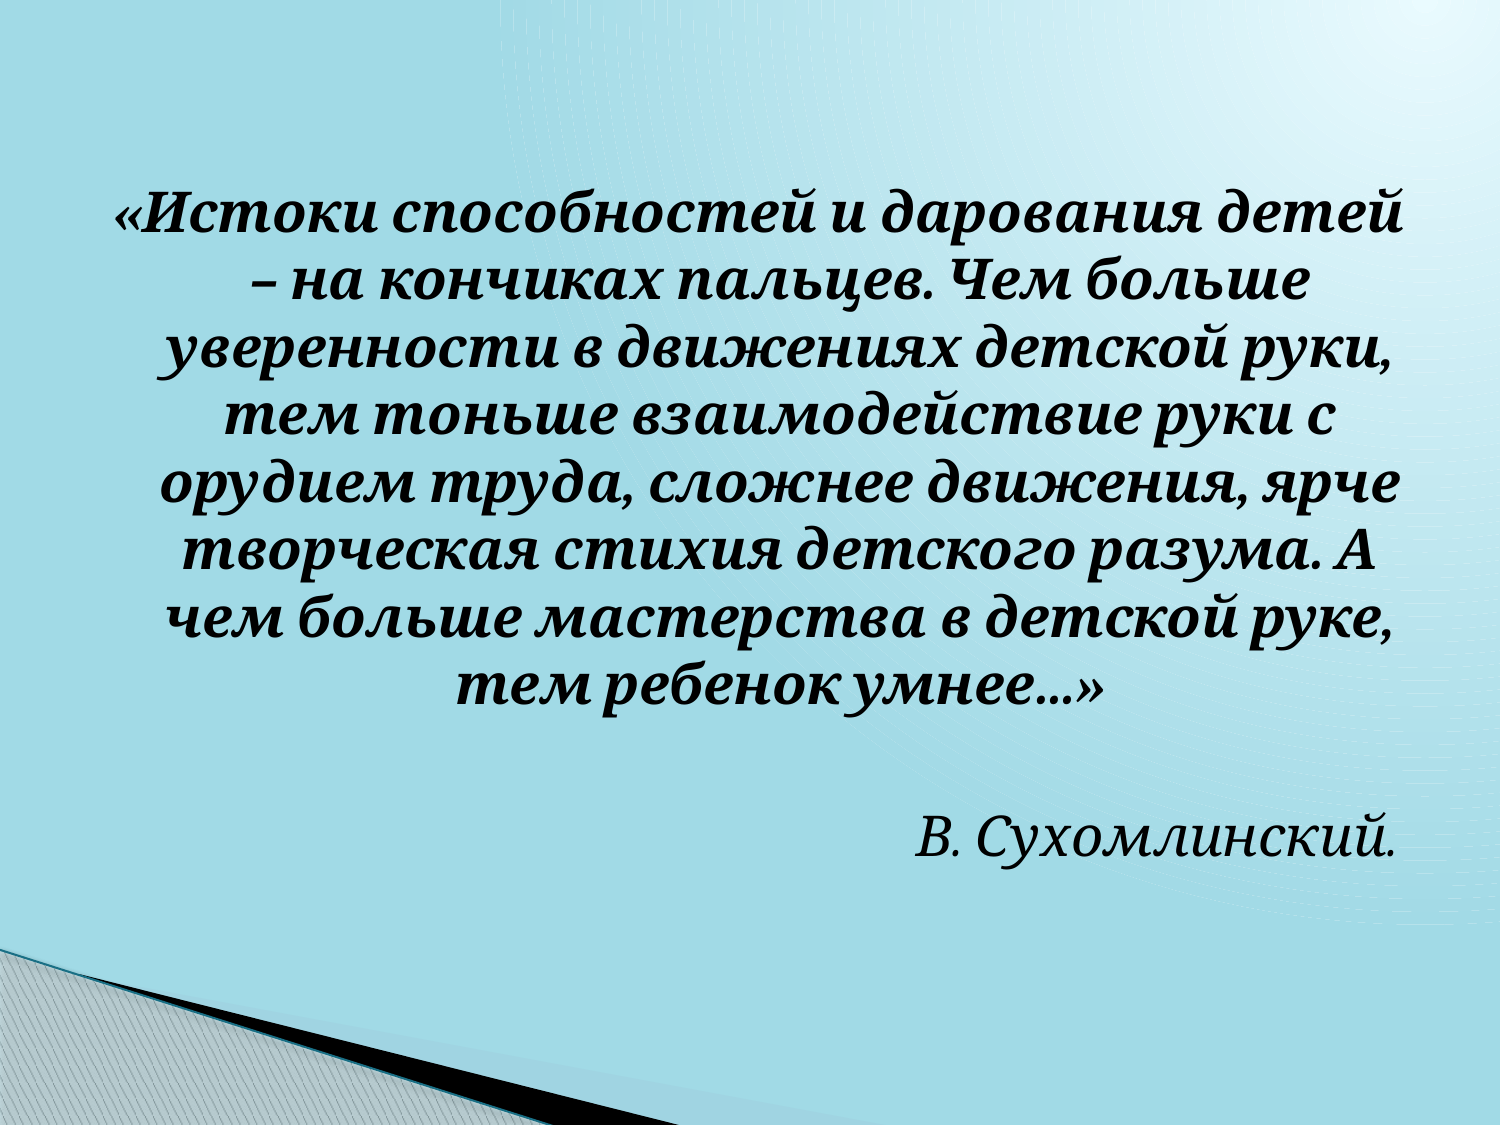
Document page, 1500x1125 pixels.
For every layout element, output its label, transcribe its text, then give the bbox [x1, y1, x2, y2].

list «Истоки способностей и дарования детей – на кончиках пальцев. Чем больше уверенности в движениях детской руки, тем тоньше взаимодействие руки с орудием труда, сложнее движения, ярче творческая стихия детского разума. А чем больше мастерства в детской руке, тем ребенок умнее…» В. Сухомлинский. [75, 82, 1425, 1038]
